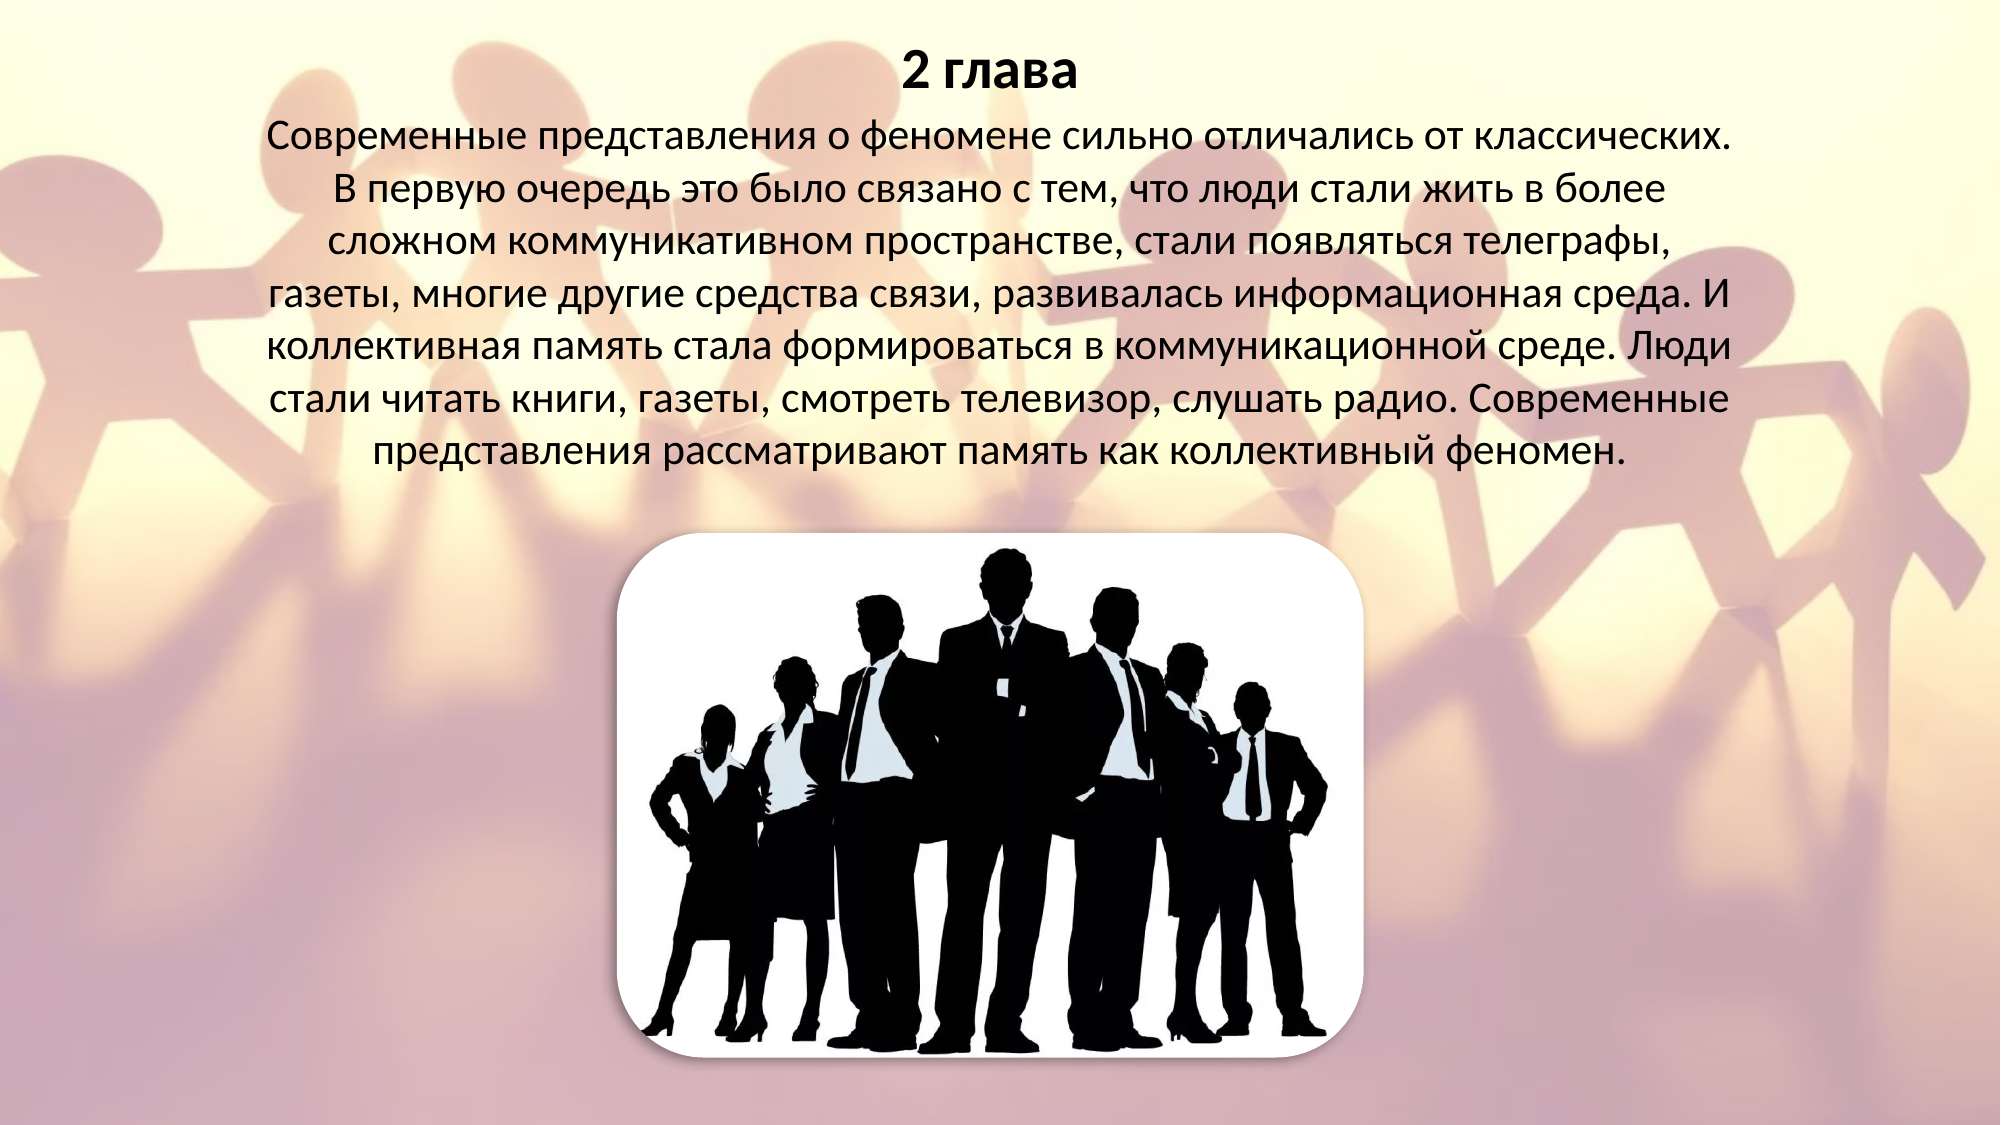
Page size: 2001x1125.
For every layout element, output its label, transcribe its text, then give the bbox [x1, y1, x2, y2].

text_box 2 глава [808, 22, 1173, 98]
text_box Современные представления о феномене сильно отличались от классических. В первую очередь это было связано с тем, что люди стали жить в более сложном коммуникативном пространстве, стали появляться телеграфы, газеты, многие другие средства связи, развивалась информационная среда. И коллективная память стала формироваться в коммуникационной среде. Люди стали читать книги, газеты, смотреть телевизор, слушать радио. Современные представления рассматривают память как коллективный феномен. [244, 98, 1756, 481]
picture [616, 532, 1364, 1058]
